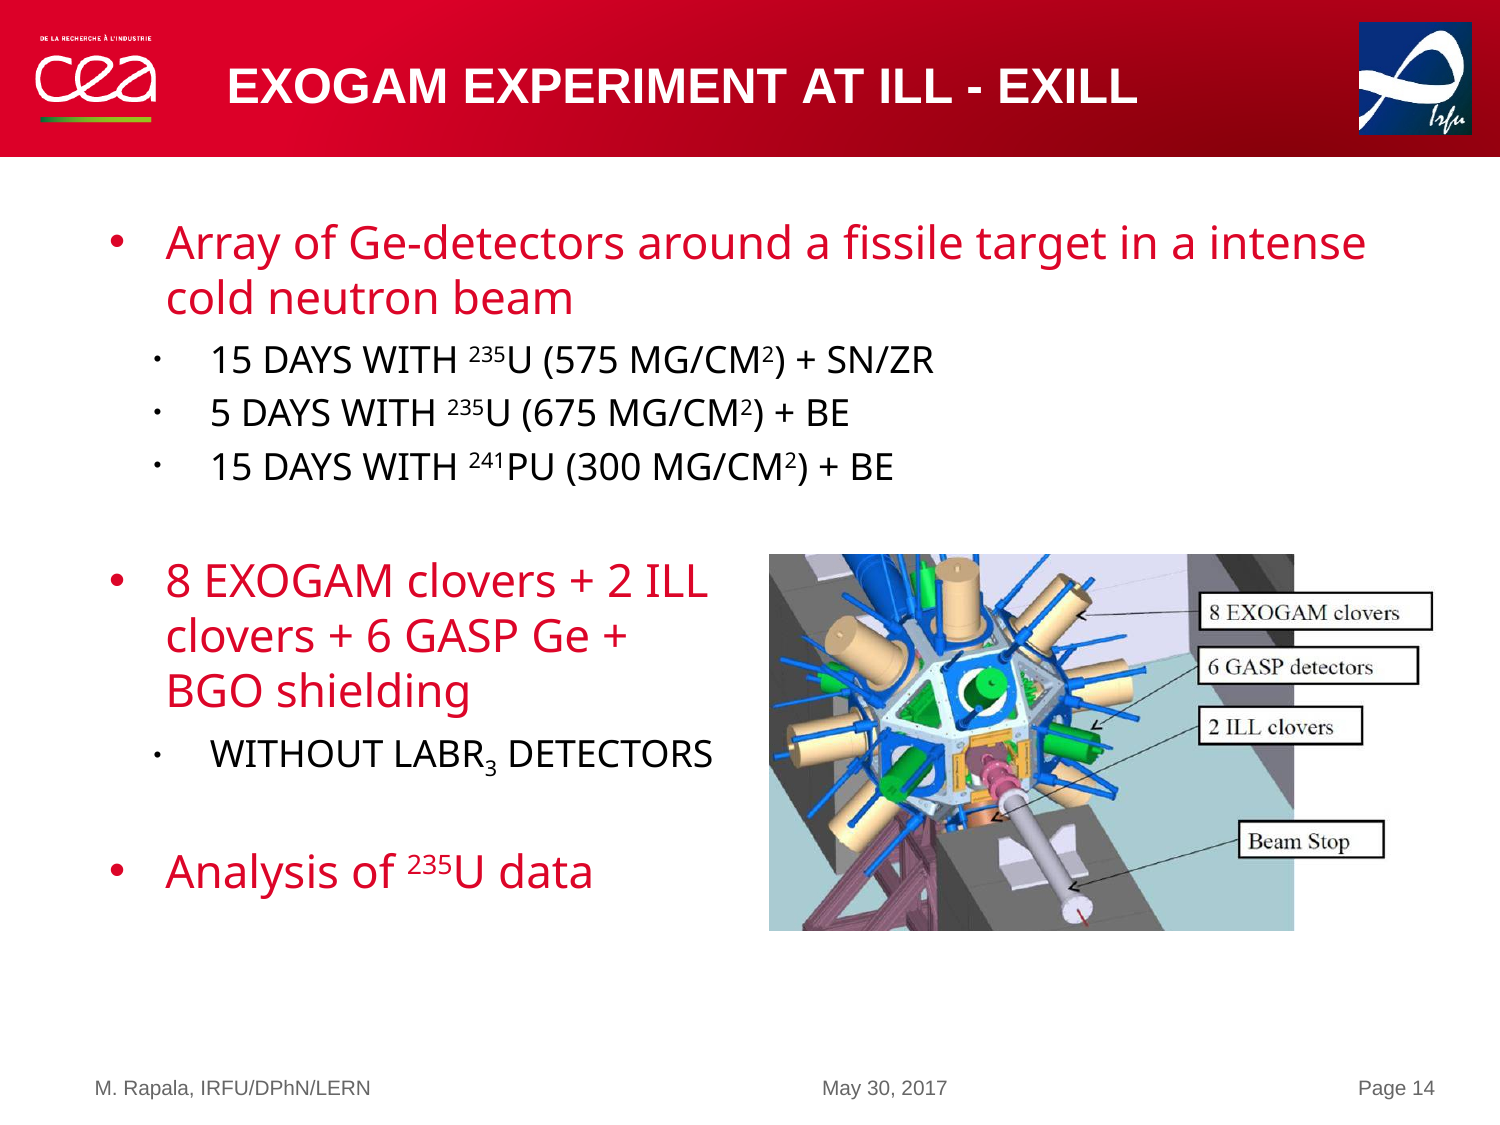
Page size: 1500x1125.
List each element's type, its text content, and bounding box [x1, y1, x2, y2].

slide_number Page 14 [1309, 1060, 1436, 1114]
title Exogam Experiment at ILL - EXILL [226, 8, 1341, 158]
picture [0, 0, 1500, 157]
text_box 8 EXOGAM clovers + 2 ILL clovers + 6 GASP Ge + BGO shielding Without LaBr3 detectors Analysis of 235U data [94, 544, 743, 1125]
list Array of Ge-detectors around a fissile target in a intense cold neutron beam 15 days with 235U (575 μg/cm2) + Sn/Zr 5 days with 235U (675 μg/cm2) + Be 15 days with 241Pu (300 μg/cm2) + Be [94, 206, 1436, 504]
picture [769, 553, 1437, 931]
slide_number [743, 1060, 1224, 1114]
